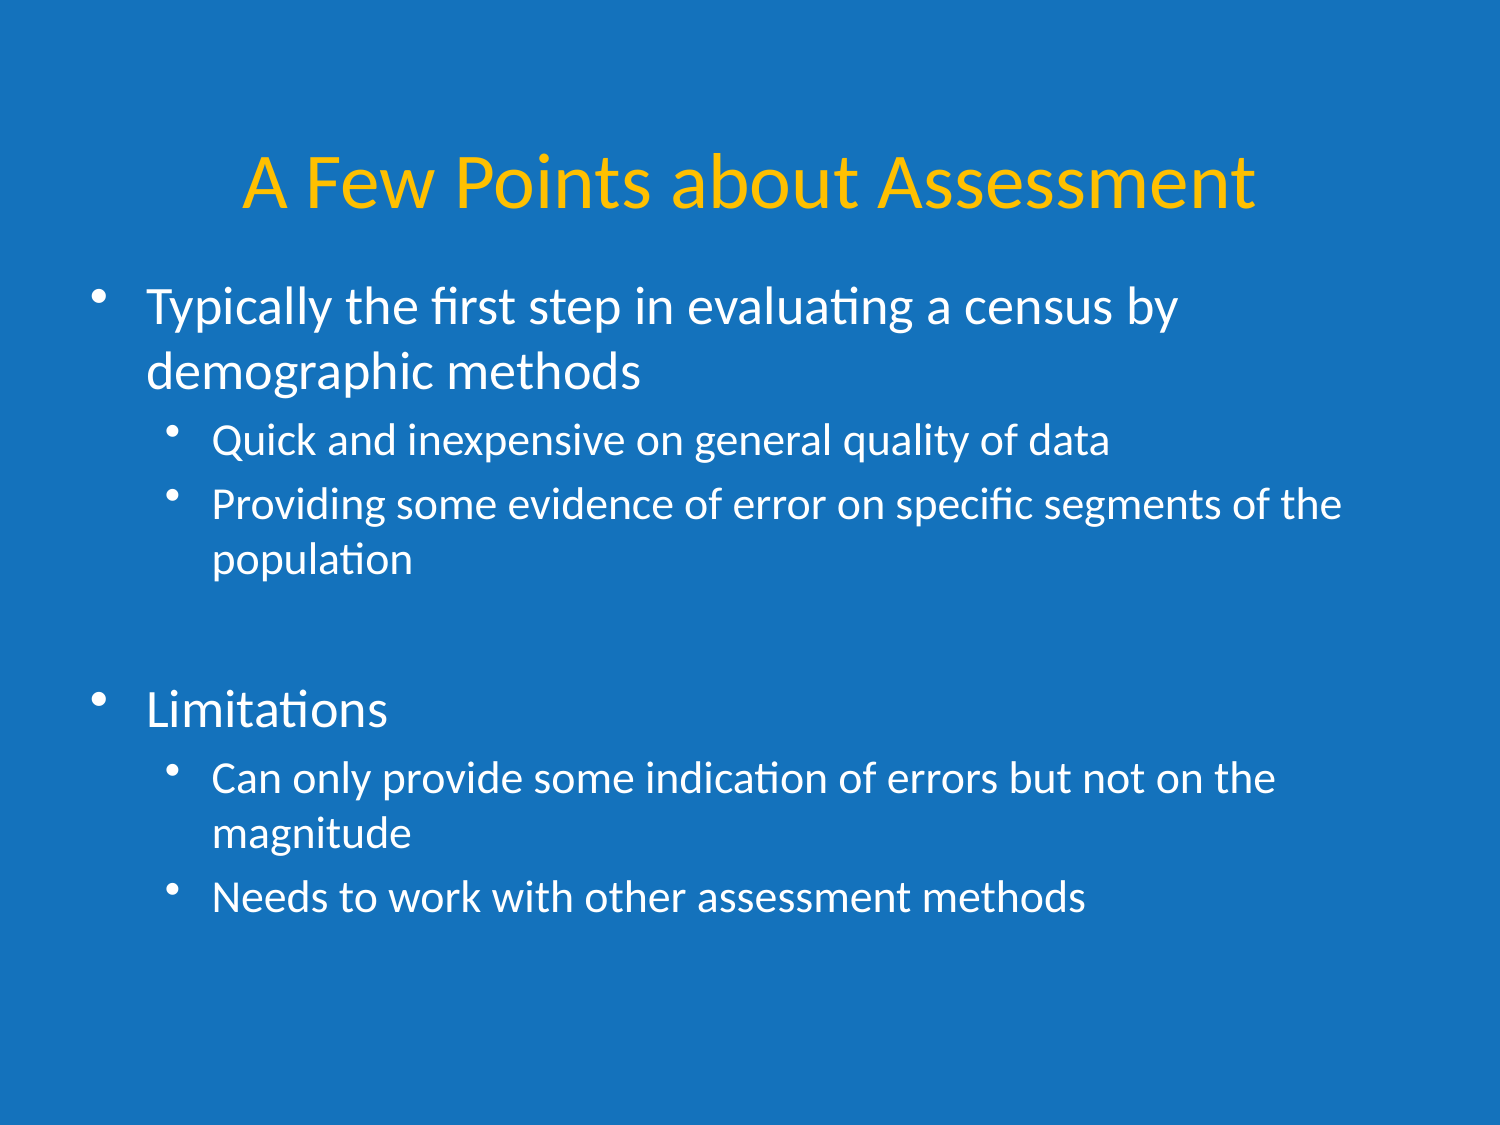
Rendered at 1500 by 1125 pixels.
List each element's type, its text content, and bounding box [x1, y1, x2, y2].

list Typically the first step in evaluating a census by demographic methods Quick and inexpensive on general quality of data Providing some evidence of error on specific segments of the population Limitations Can only provide some indication of errors but not on the magnitude Needs to work with other assessment methods [74, 262, 1426, 1006]
title A Few Points about Assessment [74, 44, 1426, 233]
